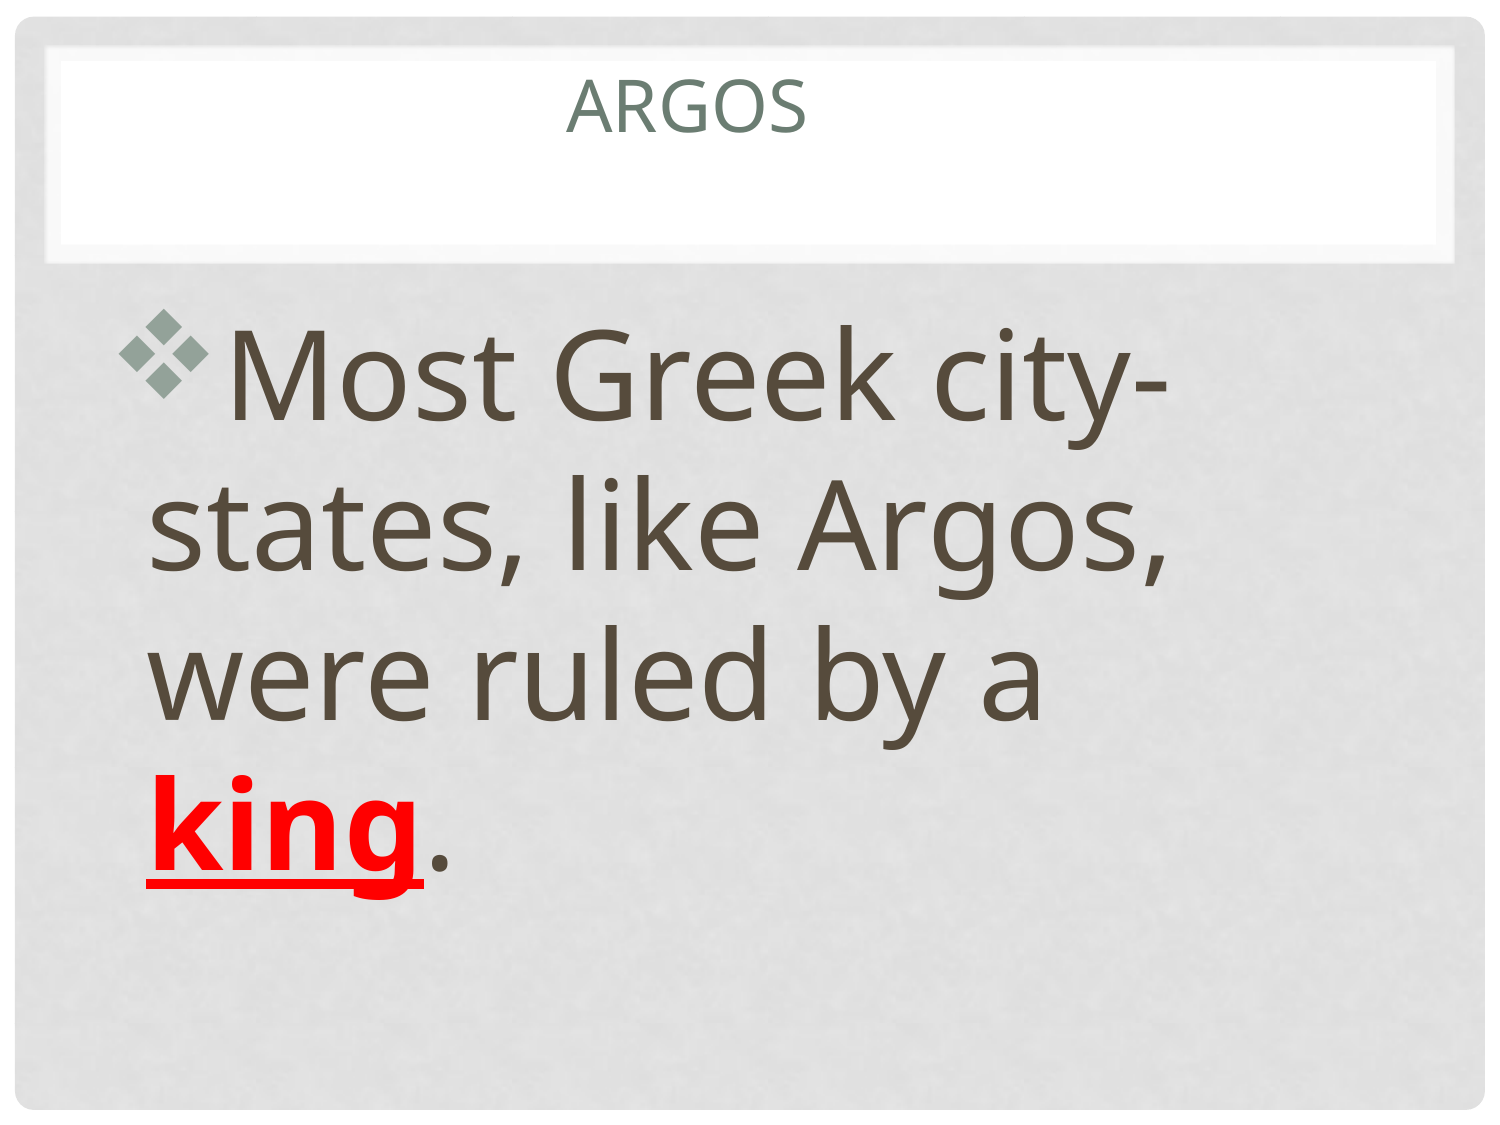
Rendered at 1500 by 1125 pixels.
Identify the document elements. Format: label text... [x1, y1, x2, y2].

list Most Greek city-states, like Argos, were ruled by a king. [75, 287, 1300, 1062]
title Argos [75, 45, 1300, 163]
